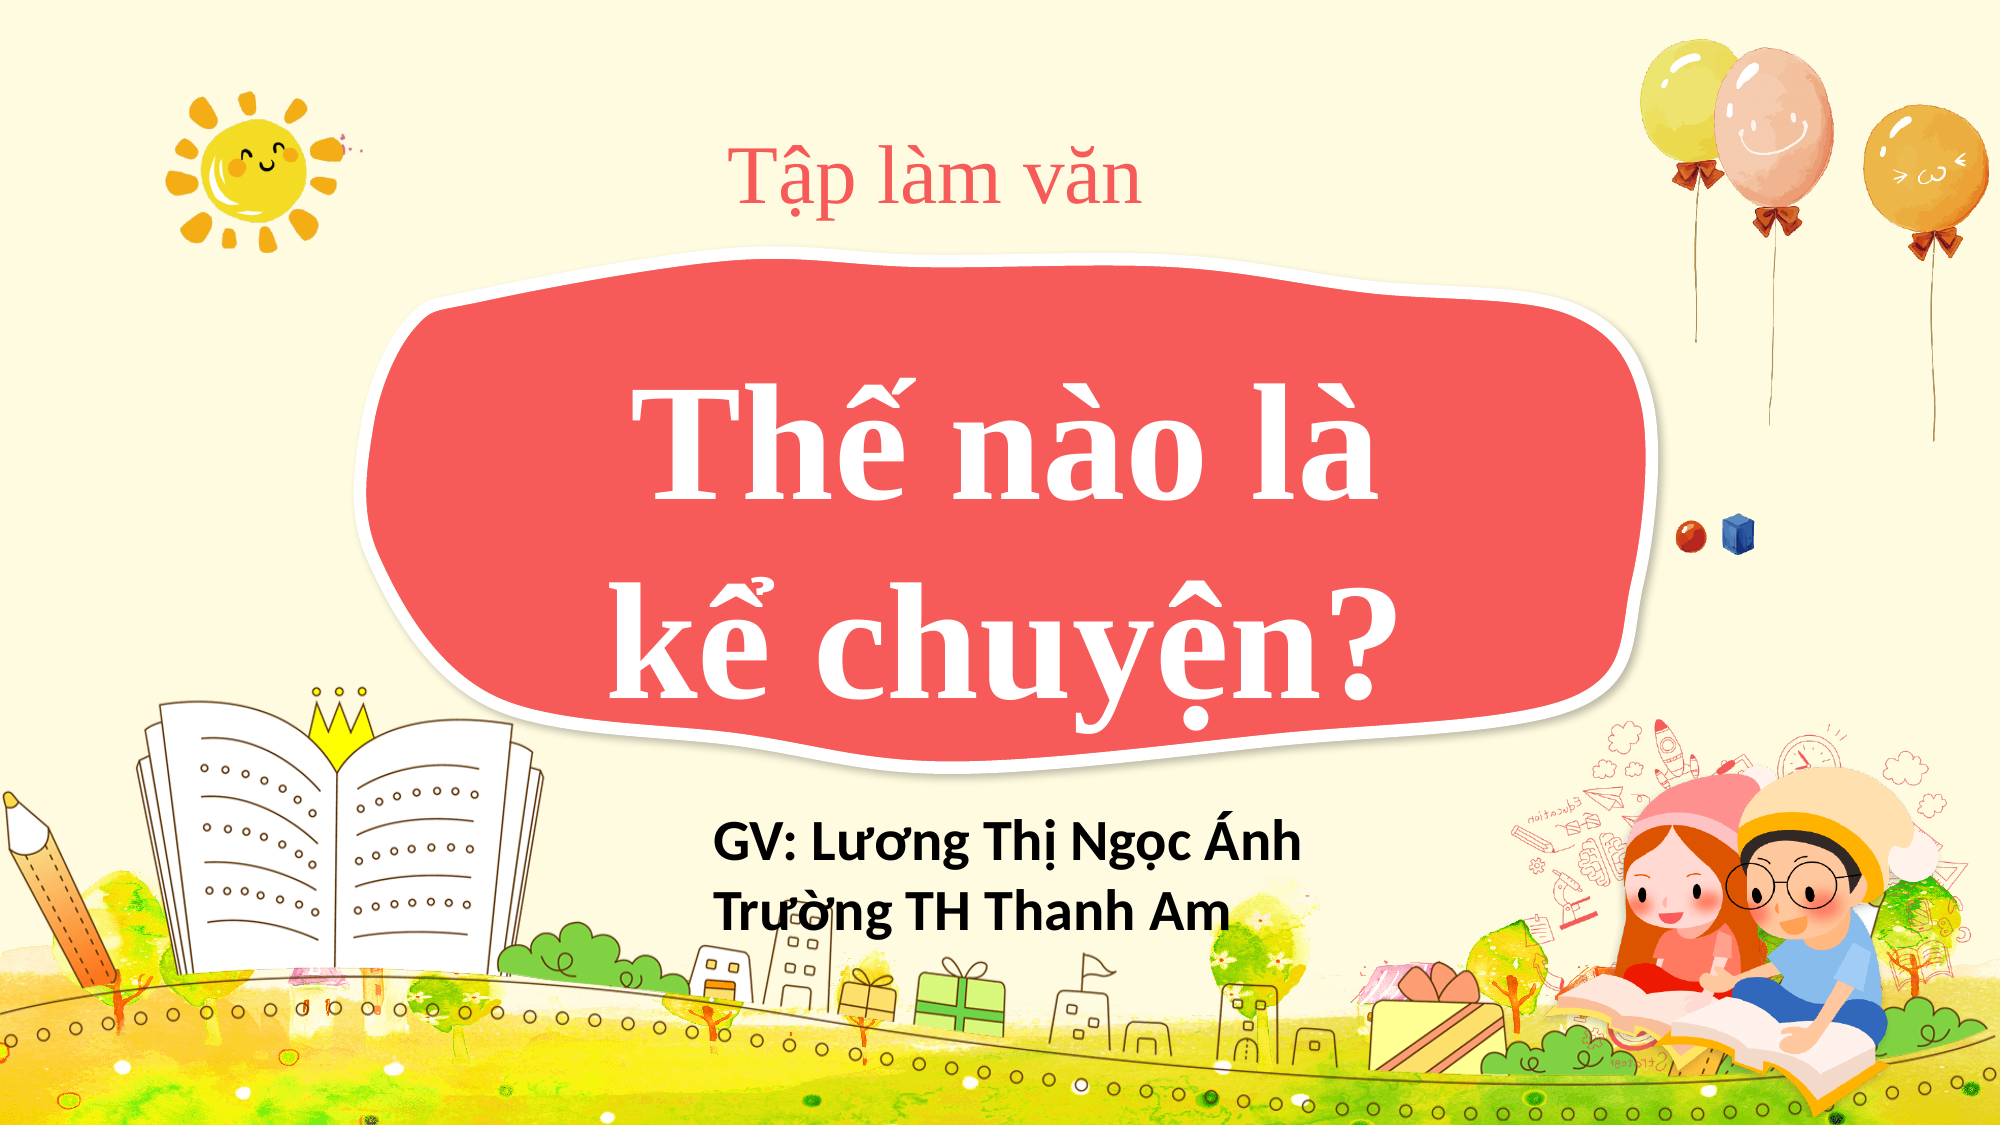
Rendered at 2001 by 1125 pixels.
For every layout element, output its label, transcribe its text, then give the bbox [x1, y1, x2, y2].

text_box Thế nào là kể chuyện? [590, 325, 1422, 683]
picture [165, 91, 363, 253]
picture [1639, 39, 1989, 555]
text_box [358, 251, 1645, 683]
picture [0, 683, 2000, 1125]
text_box Tập làm văn [712, 112, 1159, 228]
